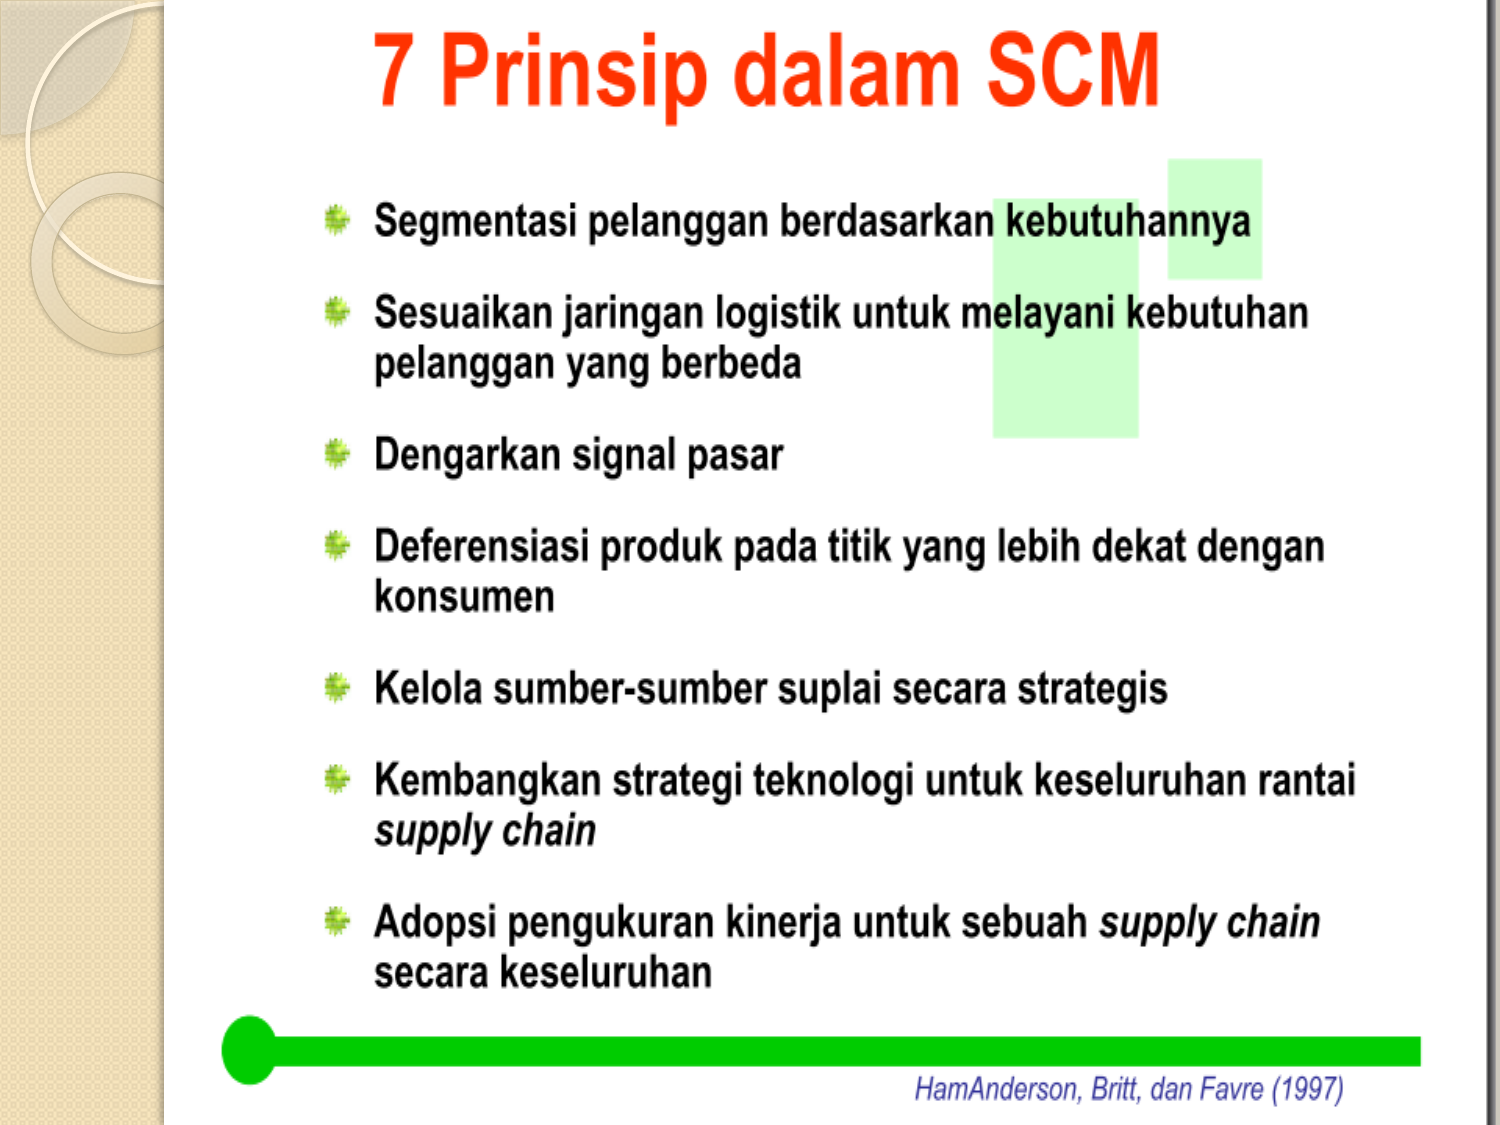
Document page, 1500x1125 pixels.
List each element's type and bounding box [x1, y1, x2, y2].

picture [163, 0, 1500, 1125]
